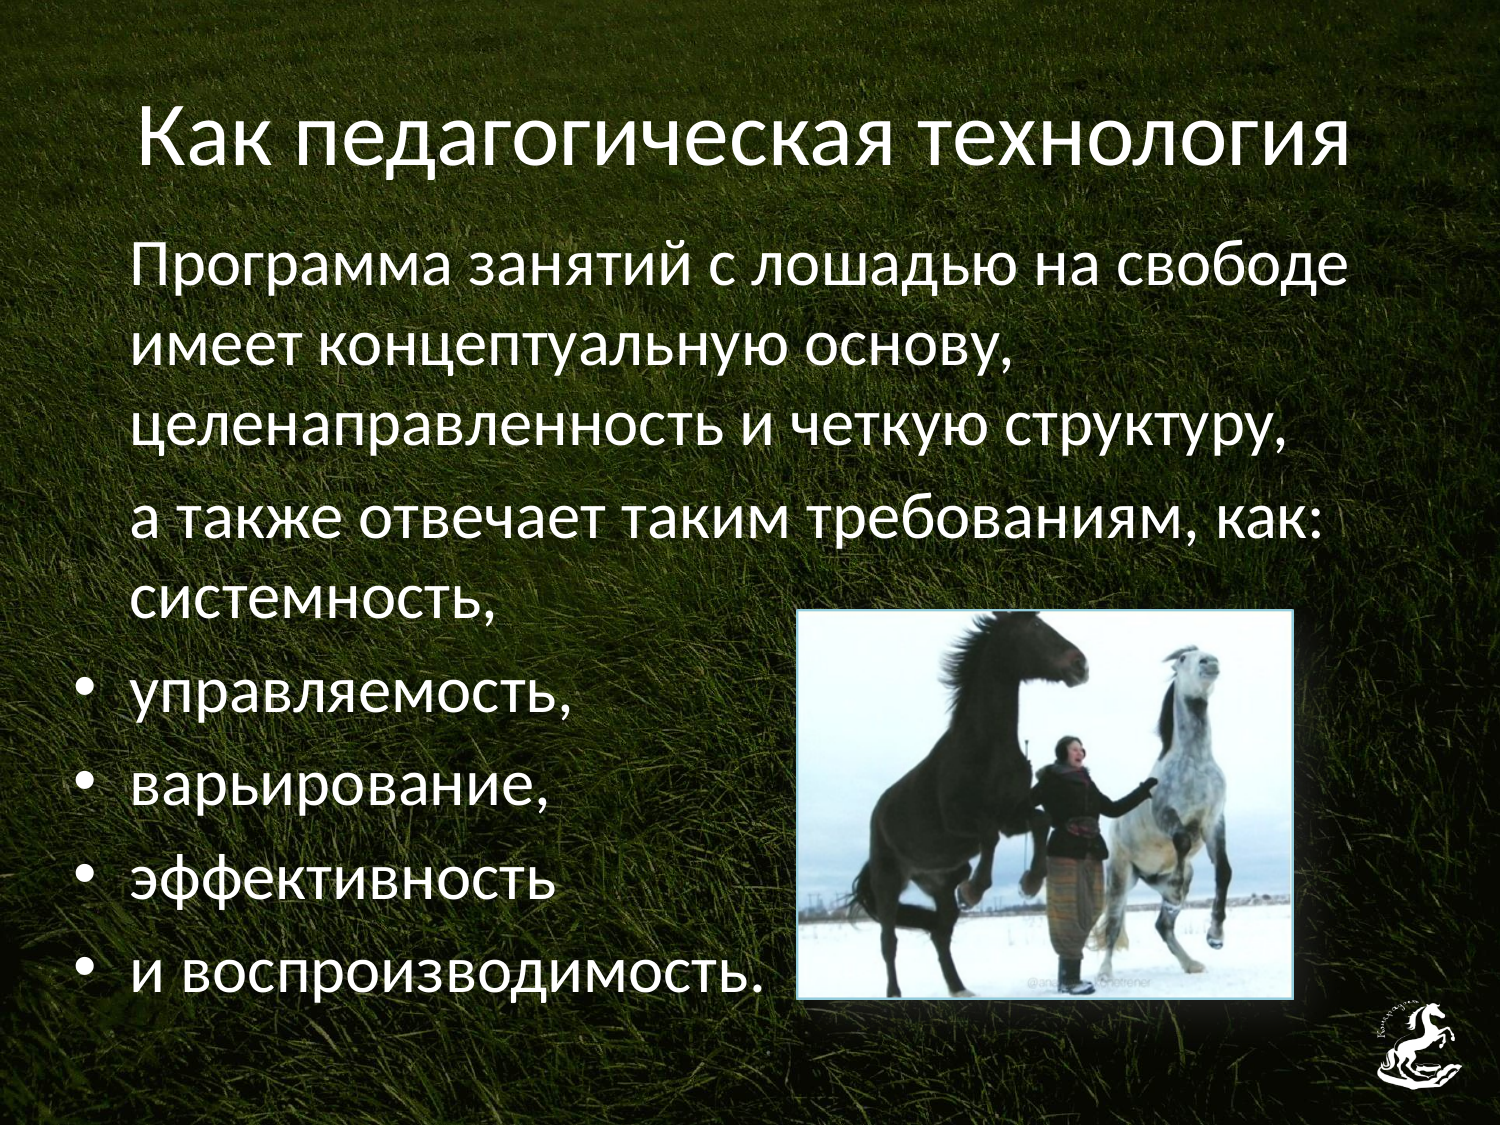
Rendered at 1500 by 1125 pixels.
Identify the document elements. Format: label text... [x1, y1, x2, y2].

picture [0, 0, 1500, 1125]
list Программа занятий с лошадью на свободе имеет концептуальную основу, целенаправленность и четкую структуру, а также отвечает таким требованиям, как: системность, управляемость, варьирование, эффективность и воспроизводимость. [58, 210, 1454, 1055]
title Как педагогическая технология [70, 35, 1421, 210]
